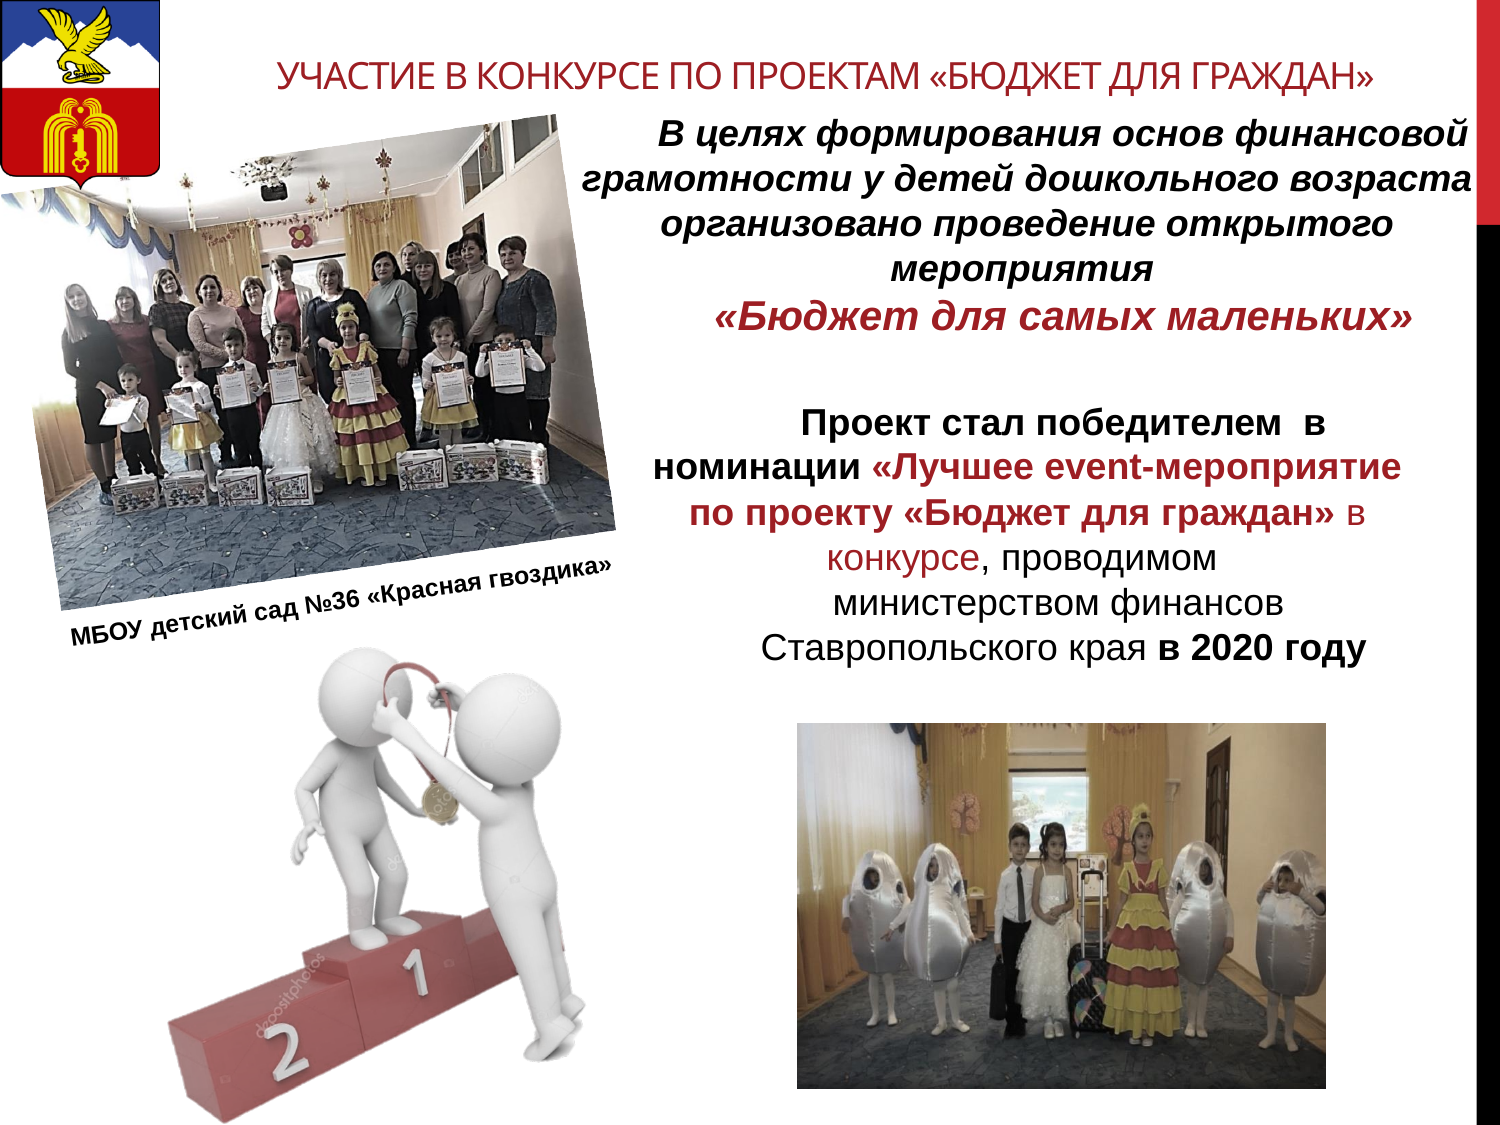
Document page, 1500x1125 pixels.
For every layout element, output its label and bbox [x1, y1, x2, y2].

text_box [563, 101, 1492, 347]
title [160, 13, 1492, 105]
picture [0, 0, 615, 610]
text_box [52, 390, 1418, 675]
picture [796, 722, 1326, 1090]
picture [93, 593, 644, 1125]
